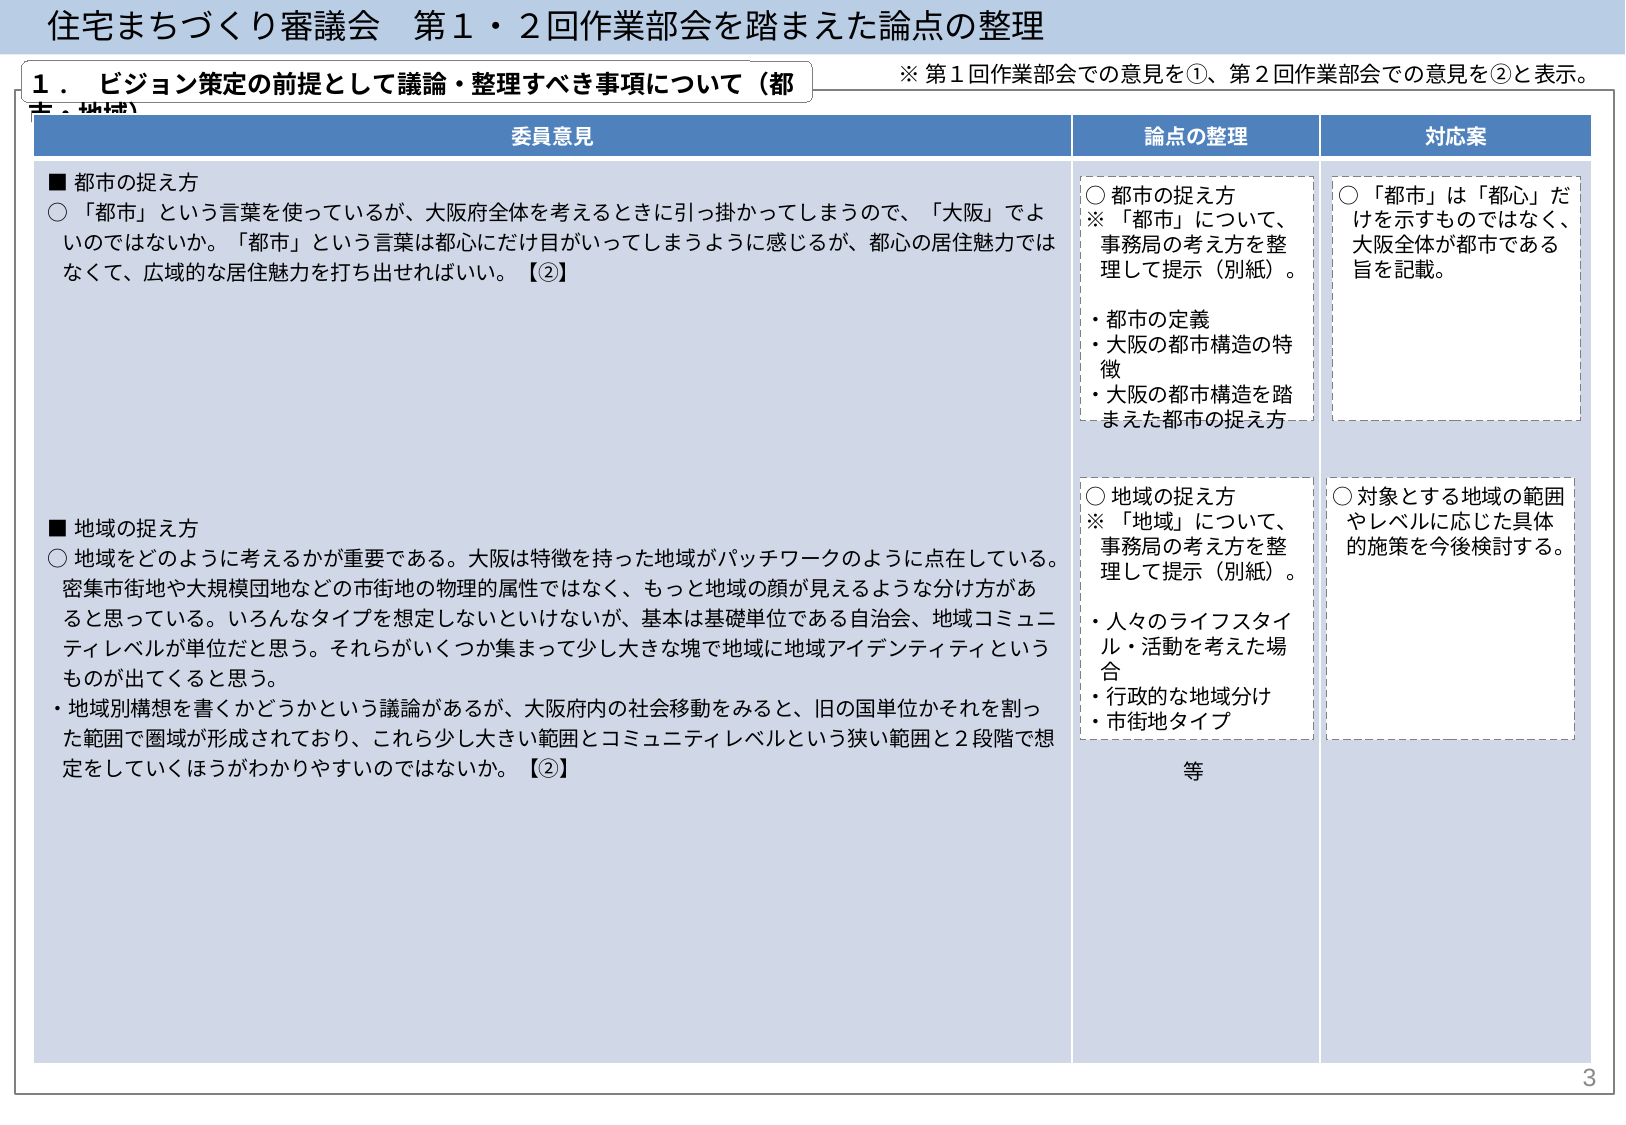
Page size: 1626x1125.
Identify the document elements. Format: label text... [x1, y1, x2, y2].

text_box １. ビジョン策定の前提として議論・整理すべき事項について（都市・地域） [21, 60, 813, 103]
table_header 委員意見 [34, 115, 1071, 156]
table_header 対応案 [1321, 115, 1591, 156]
table_cell ■都市の捉え方 ○「都市」という言葉を使っているが、大阪府全体を考えるときに引っ掛かってしまうので、「大阪」でよいのではないか。「都市」という言葉は都心にだけ目がいってしまうように感じるが、都心の居住魅力ではなくて、広域的な居住魅力を打ち出せればいい。【②】 ■地域の捉え方 ○地域をどのように考えるかが重要である。大阪は特徴を持った地域がパッチワークのように点在している。密集市街地や大規模団地などの市街地の物理的属性ではなく、もっと地域の顔が見えるような分け方があると思っている。いろんなタイプを想定しないといけないが、基本は基礎単位である自治会、地域コミュニティレベルが単位だと思う。それらがいくつか集まって少し大きな塊で地域に地域アイデンティティというものが出てくると思う。 ・地域別構想を書くかどうかという議論があるが、大阪府内の社会移動をみると、旧の国単位かそれを割った範囲で圏域が形成されており、これら少し大きい範囲とコミュニティレベルという狭い範囲と２段階で想定をしていくほうがわかりやすいのではないか。【②】 [34, 161, 1071, 1063]
text_box ○「都市」は「都心」だけを示すものではなく、大阪全体が都市である旨を記載。 [1332, 176, 1581, 421]
text_box [15, 90, 1615, 1094]
text_box ○対象とする地域の範囲やレベルに応じた具体的施策を今後検討する。 [1326, 477, 1575, 740]
text_box 住宅まちづくり審議会 第１・２回作業部会を踏まえた論点の整理 [0, 0, 1625, 55]
table_cell [1321, 161, 1591, 1046]
text_box ※第１回作業部会での意見を①、第２回作業部会での意見を②と表示。 [869, 59, 1616, 92]
text_box ○都市の捉え方 ※「都市」について、事務局の考え方を整理して提示（別紙）。 ・都市の定義 ・大阪の都市構造の特徴 ・大阪の都市構造を踏まえた都市の捉え方 [1080, 176, 1314, 421]
text_box 3 [1261, 1046, 1612, 1107]
text_box ○地域の捉え方 ※「地域」について、事務局の考え方を整理して提示（別紙）。 ・人々のライフスタイル・活動を考えた場合 ・行政的な地域分け ・市街地タイプ 等 [1080, 477, 1314, 740]
table_header 論点の整理 [1073, 115, 1319, 156]
table_cell [1073, 161, 1319, 1063]
